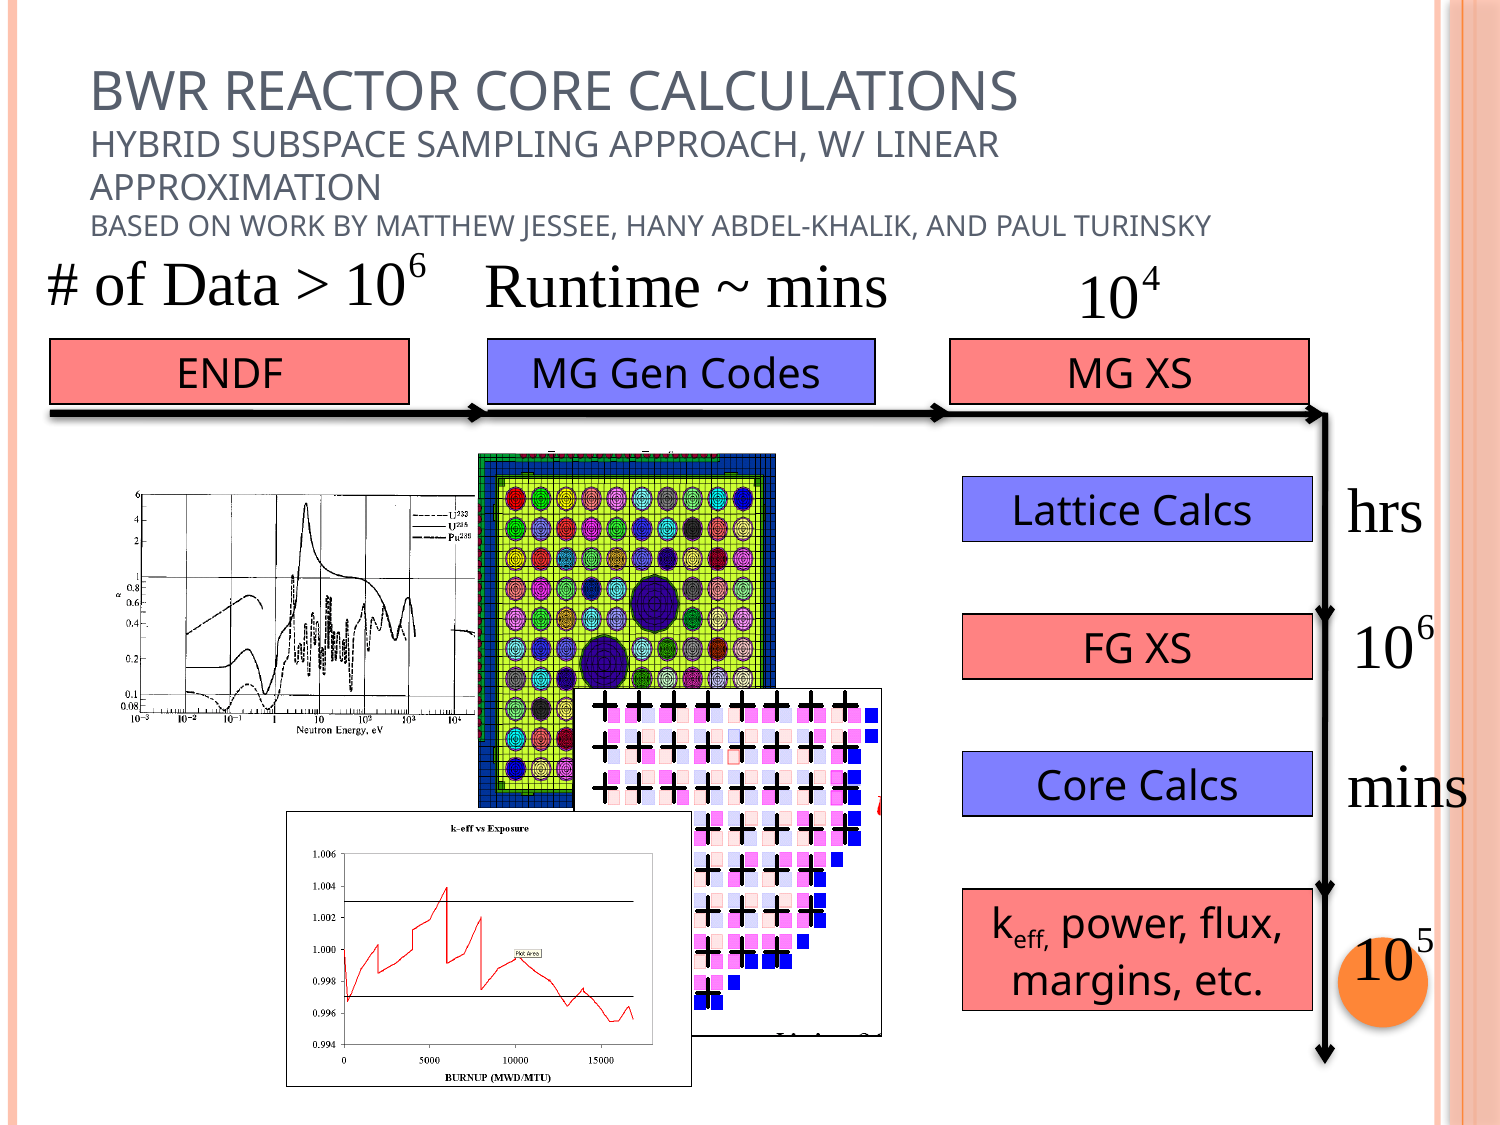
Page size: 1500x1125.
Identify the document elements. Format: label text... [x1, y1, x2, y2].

text_box ENDF [50, 339, 410, 404]
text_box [1074, 249, 1171, 335]
text_box keff, power, flux, margins, etc. [962, 889, 1313, 1011]
picture [111, 450, 882, 1087]
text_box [1349, 599, 1446, 685]
text_box FG XS [962, 614, 1313, 679]
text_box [1336, 749, 1481, 825]
text_box MG Gen Codes [487, 339, 875, 404]
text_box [1336, 474, 1438, 550]
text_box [1349, 911, 1446, 998]
title BWR Reactor Core Calculations Hybrid subspace sampling approach, w/ linear approximation Based on Work by Matthew Jessee, Hany Abdel-Khalik, and Paul Turinsky [75, 45, 1300, 250]
text_box Lattice Calcs [962, 476, 1313, 542]
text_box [474, 249, 901, 325]
text_box MG XS [950, 339, 1310, 404]
text_box Core Calcs [962, 751, 1313, 817]
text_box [36, 236, 437, 323]
